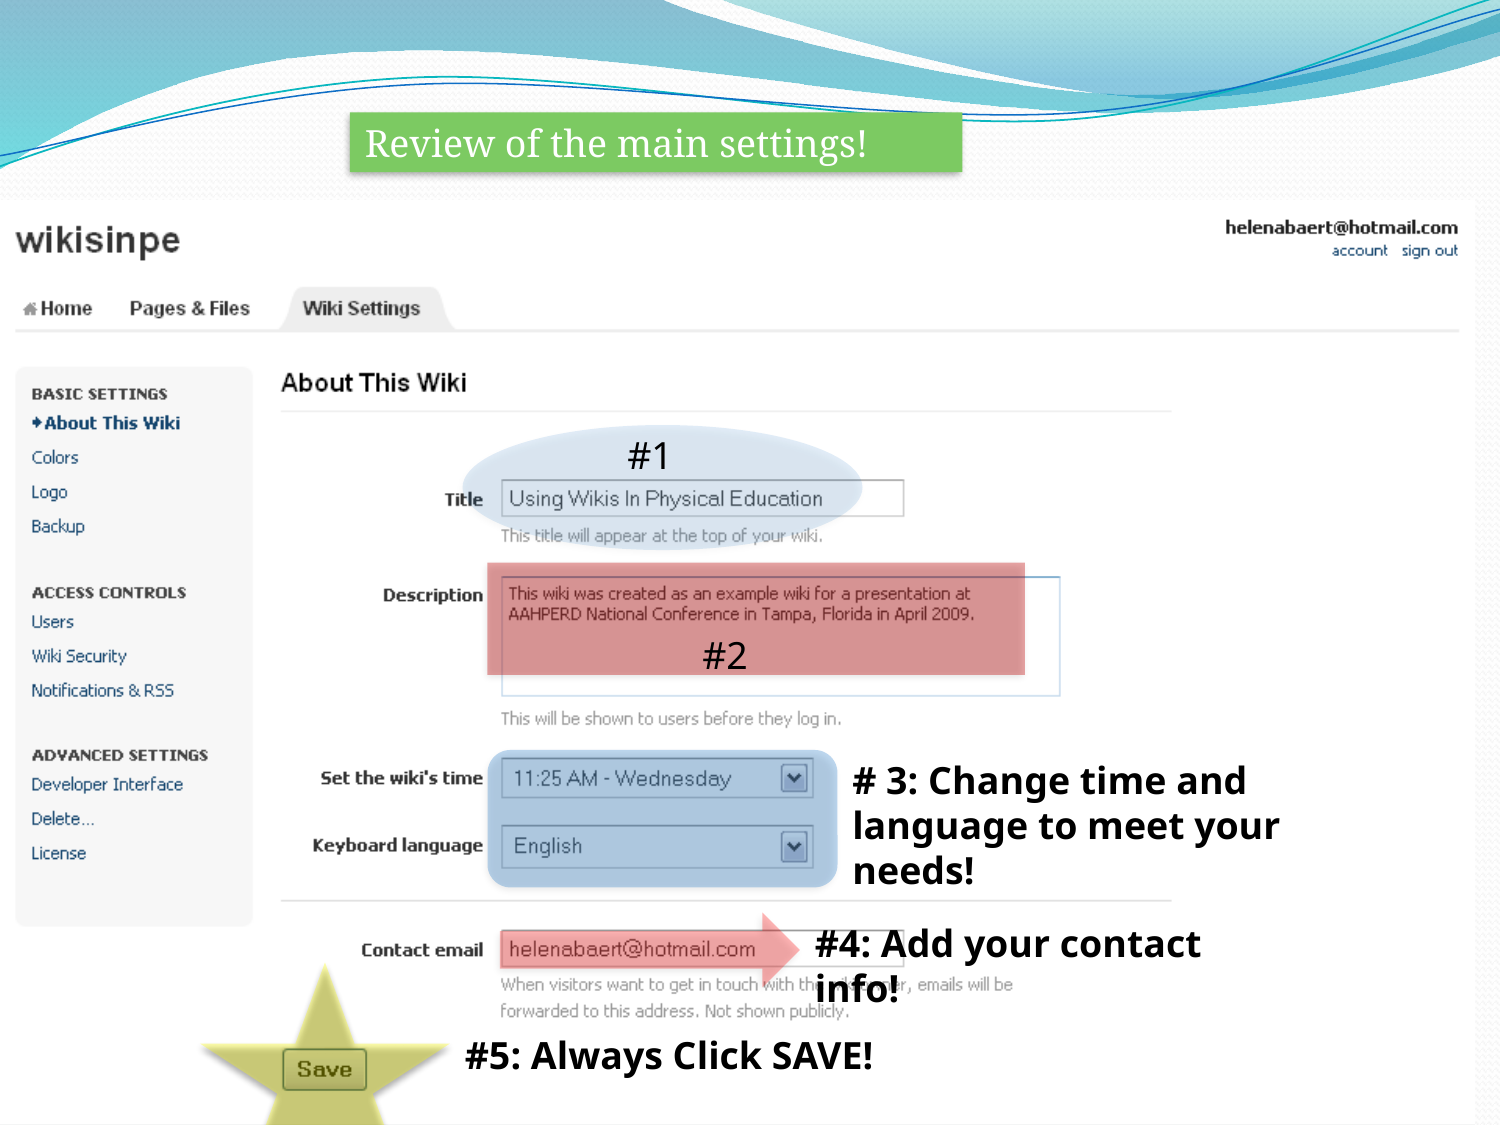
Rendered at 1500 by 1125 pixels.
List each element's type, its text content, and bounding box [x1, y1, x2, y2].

picture [0, 199, 1476, 1125]
text_box Review of the main settings! [348, 110, 965, 174]
title All 5 steps! [75, 115, 1425, 199]
